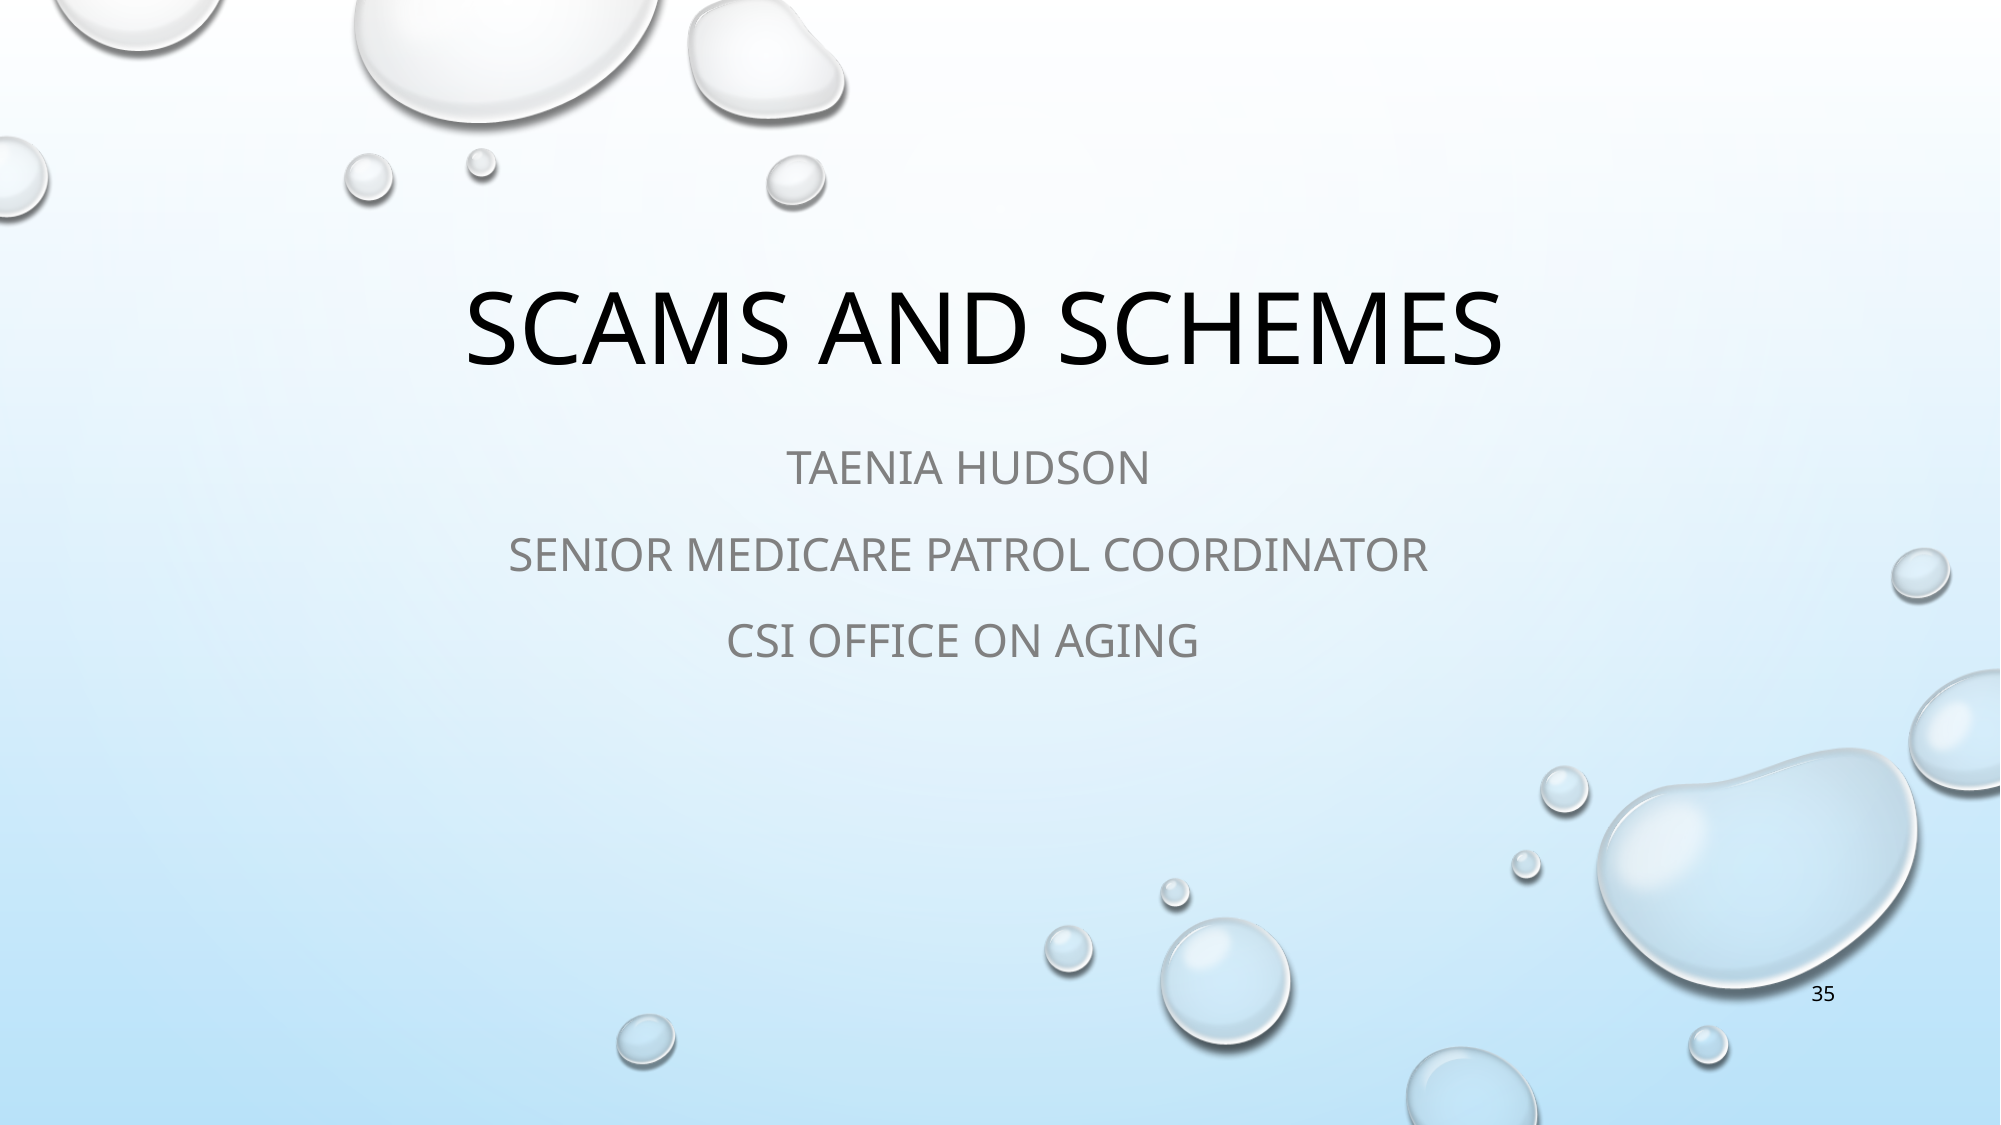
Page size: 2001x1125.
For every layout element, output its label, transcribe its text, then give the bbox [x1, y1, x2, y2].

slide_number 35 [1724, 965, 1851, 1025]
title Scams and Schemes [273, 236, 1699, 394]
subtitle Taenia Hudson Senior Medicare Patrol coordinator CSI Office on Aging [409, 420, 1528, 840]
picture [0, 0, 2000, 1125]
